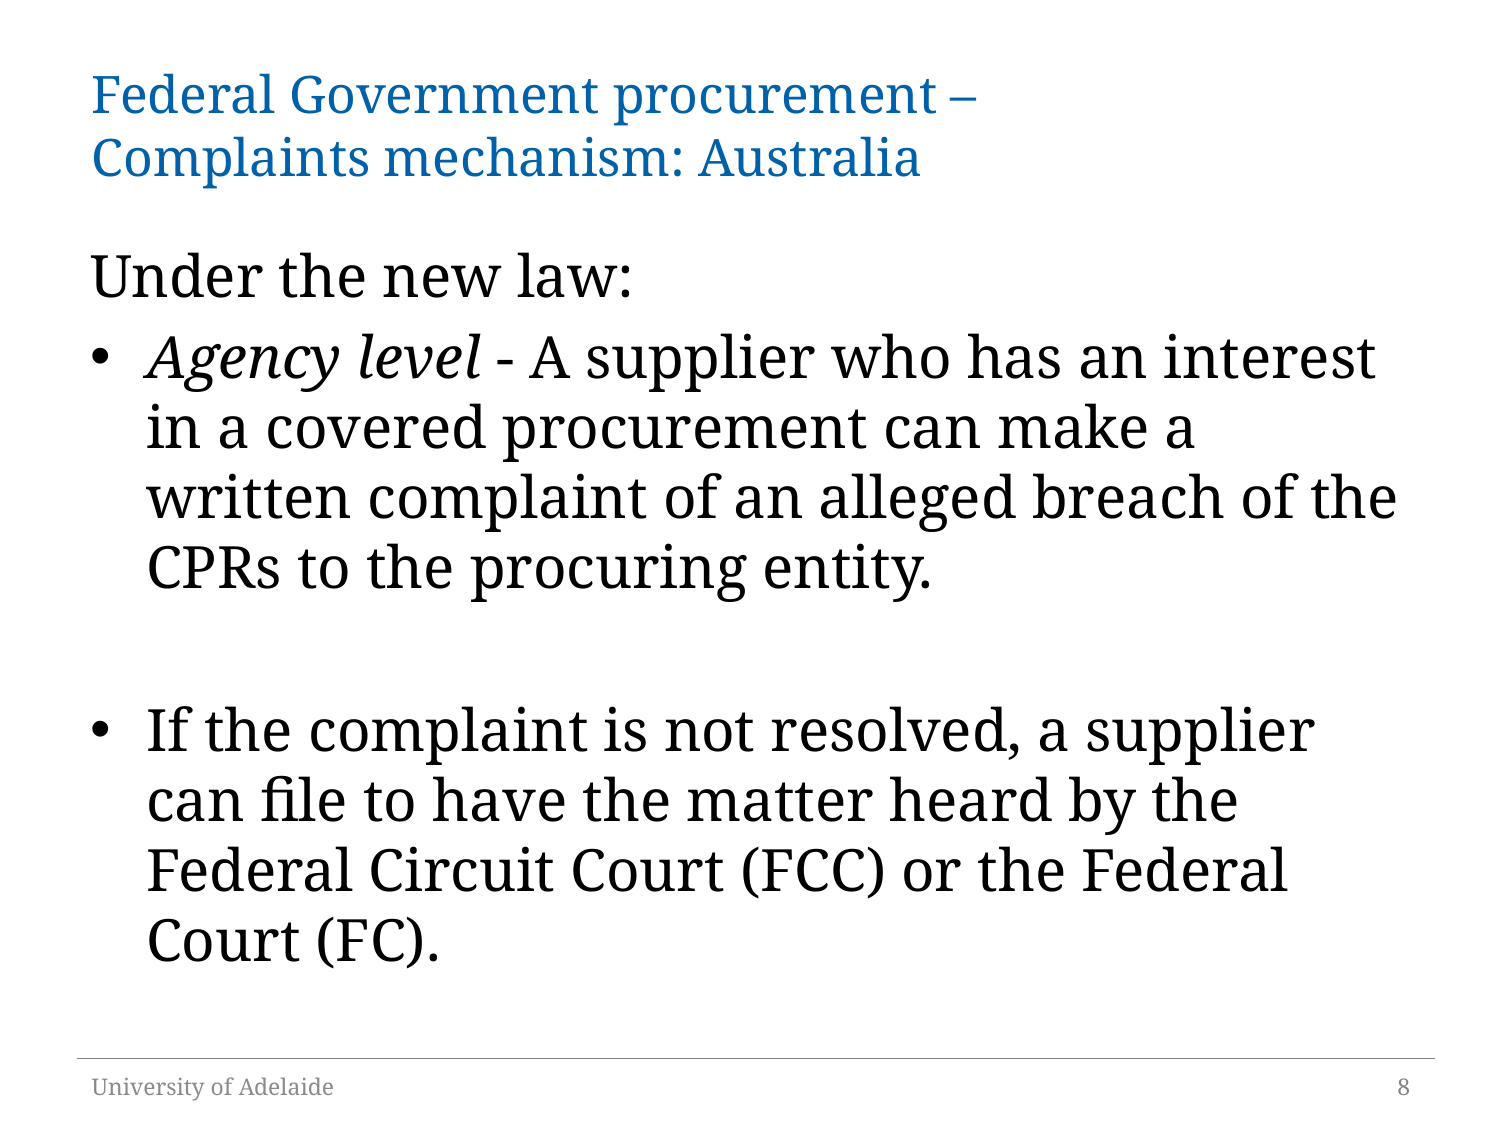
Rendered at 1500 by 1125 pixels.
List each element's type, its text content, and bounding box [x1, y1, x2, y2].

title Federal Government procurement – Complaints mechanism: Australia [76, 54, 1427, 194]
slide_number 8 [1074, 1057, 1425, 1118]
list Under the new law: Agency level - A supplier who has an interest in a covered procurement can make a written complaint of an alleged breach of the CPRs to the procuring entity. If the complaint is not resolved, a supplier can file to have the matter heard by the Federal Circuit Court (FCC) or the Federal Court (FC). [75, 231, 1425, 1005]
footer University of Adelaide [76, 1057, 552, 1118]
